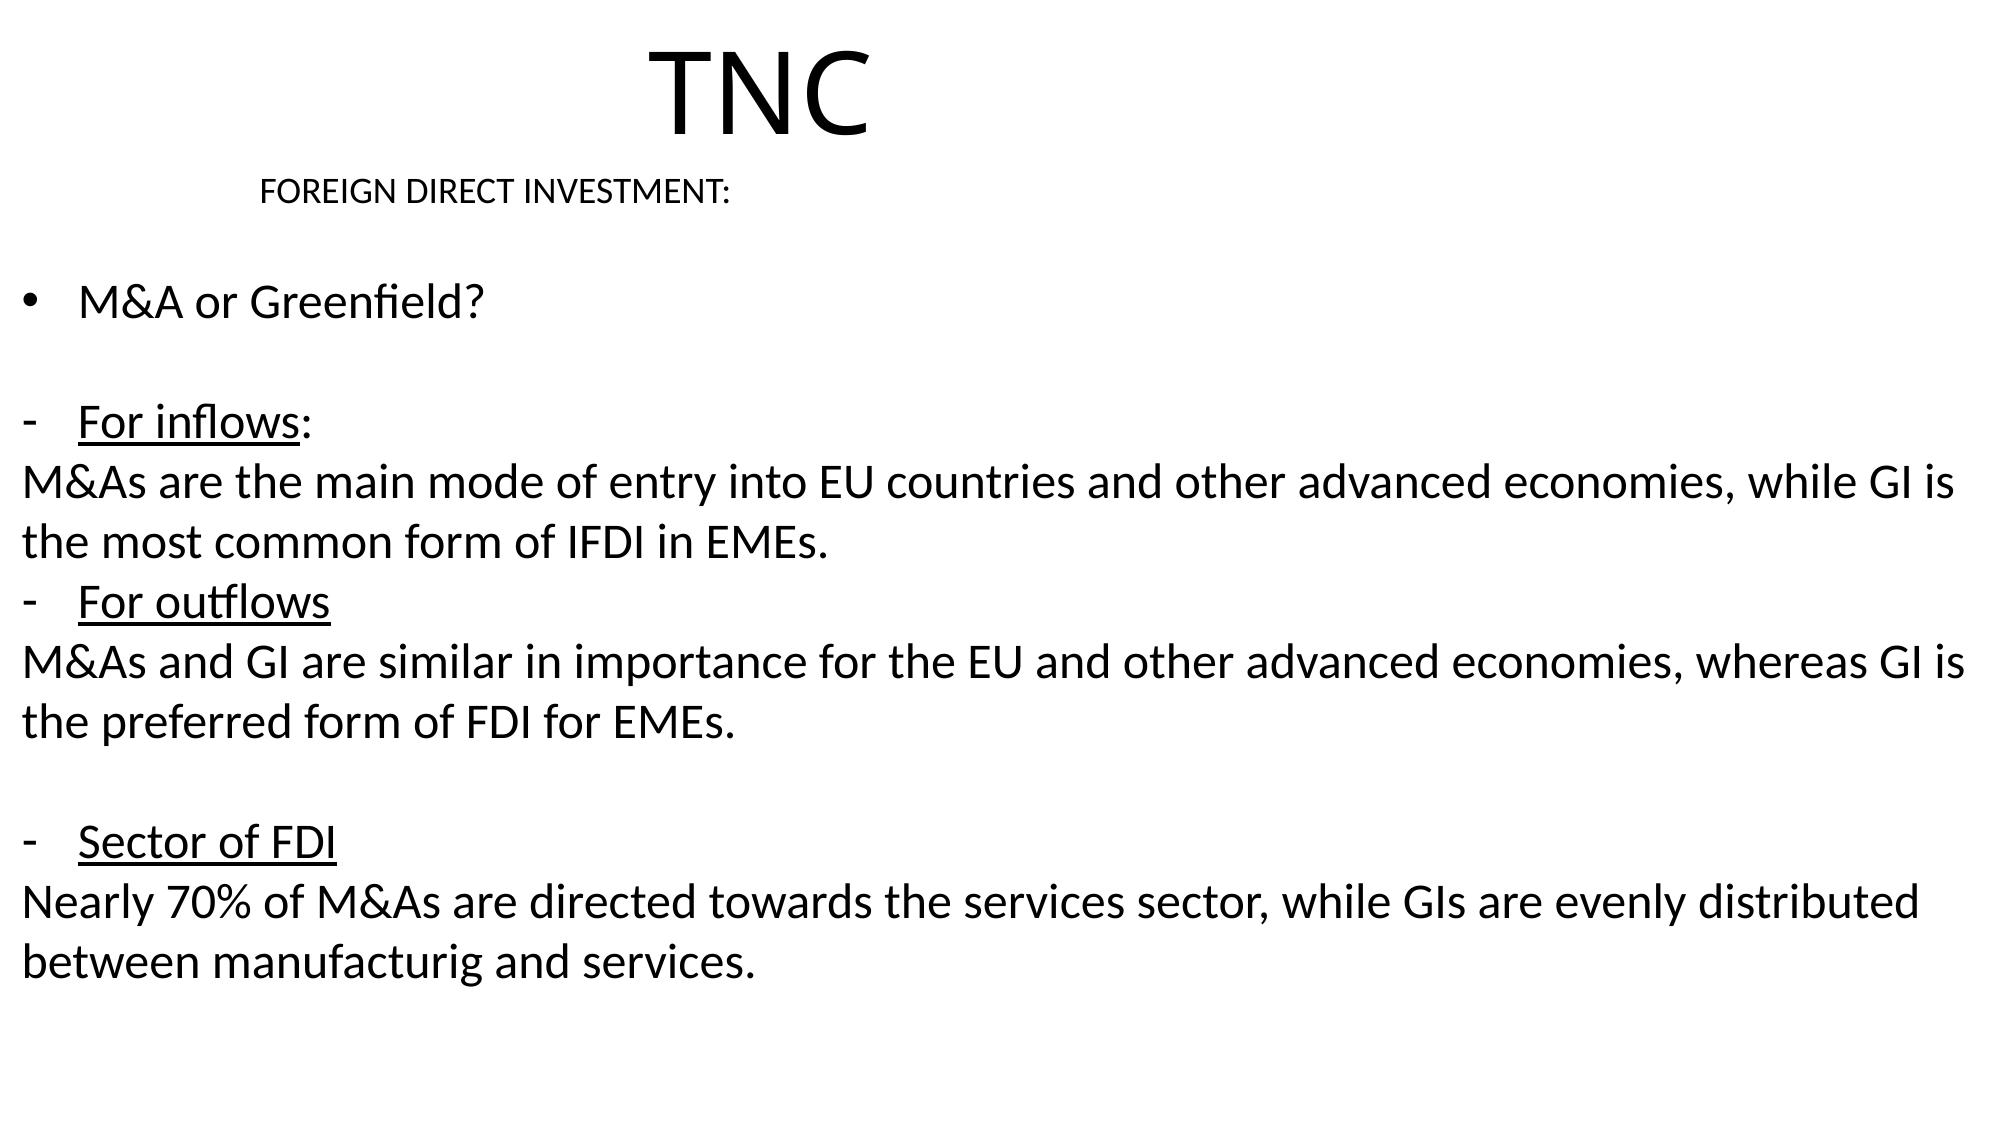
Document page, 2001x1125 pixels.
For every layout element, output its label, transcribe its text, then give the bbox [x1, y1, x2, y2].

title TNC [11, 27, 1511, 168]
text_box M&A or Greenfield? For inflows: M&As are the main mode of entry into EU countries and other advanced economies, while GI is the most common form of IFDI in EMEs. For outflows M&As and GI are similar in importance for the EU and other advanced economies, whereas GI is the preferred form of FDI for EMEs. Sector of FDI Nearly 70% of M&As are directed towards the services sector, while GIs are evenly distributed between manufacturig and services. [6, 261, 1998, 1042]
text_box FOREIGN DIRECT INVESTMENT: [244, 158, 747, 219]
